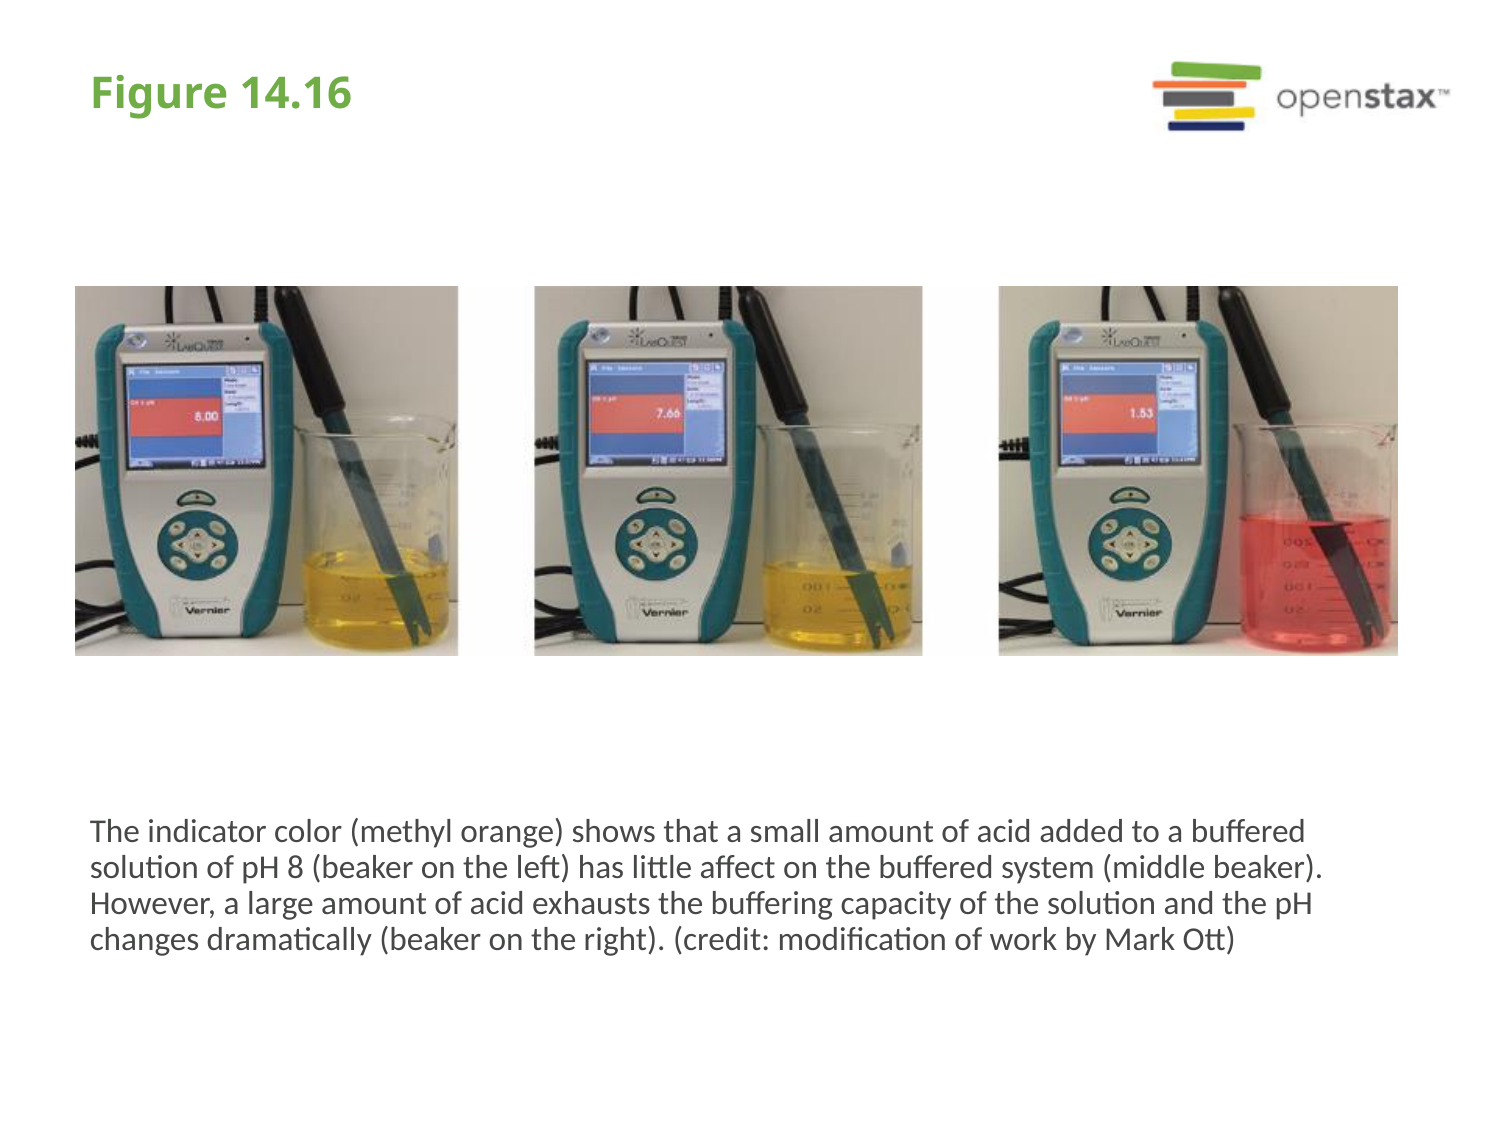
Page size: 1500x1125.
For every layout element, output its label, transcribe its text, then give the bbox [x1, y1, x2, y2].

text_box The indicator color (methyl orange) shows that a small amount of acid added to a buffered solution of pH 8 (beaker on the left) has little affect on the buffered system (middle beaker). However, a large amount of acid exhausts the buffering capacity of the solution and the pH changes dramatically (beaker on the right). (credit: modification of work by Mark Ott) [75, 806, 1397, 1016]
text_box Figure 14.16 [75, 59, 1397, 130]
picture [74, 183, 1398, 759]
picture [1151, 59, 1452, 134]
